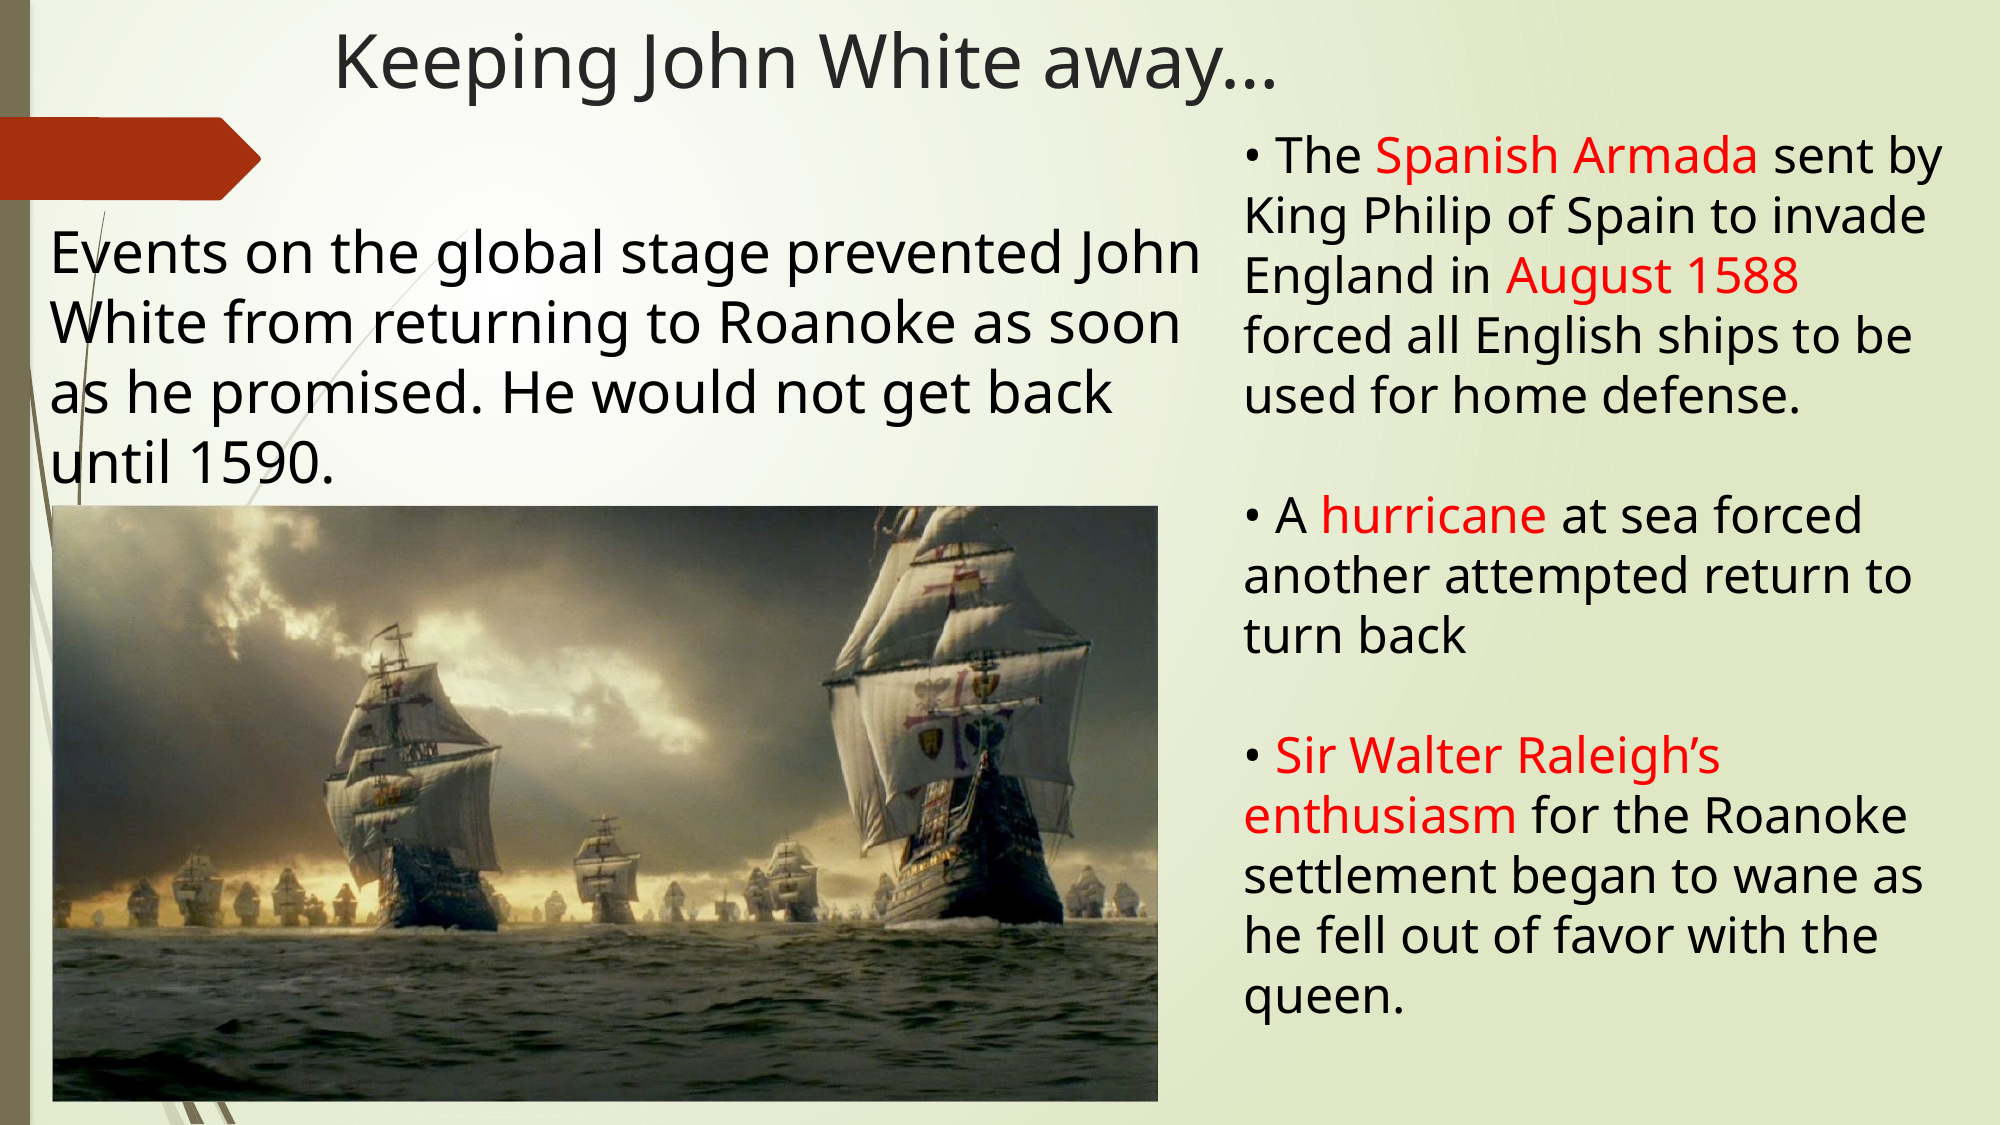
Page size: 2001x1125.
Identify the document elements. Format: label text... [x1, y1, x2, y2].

text_box Events on the global stage prevented John White from returning to Roanoke as soon as he promised. He would not get back until 1590. [34, 207, 1229, 503]
picture [52, 505, 1158, 1102]
title Keeping John White away… [317, 6, 1780, 135]
text_box • The Spanish Armada sent by King Philip of Spain to invade England in August 1588 forced all English ships to be used for home defense. • A hurricane at sea forced another attempted return to turn back • Sir Walter Raleigh’s enthusiasm for the Roanoke settlement began to wane as he fell out of favor with the queen. [1229, 116, 1976, 1032]
